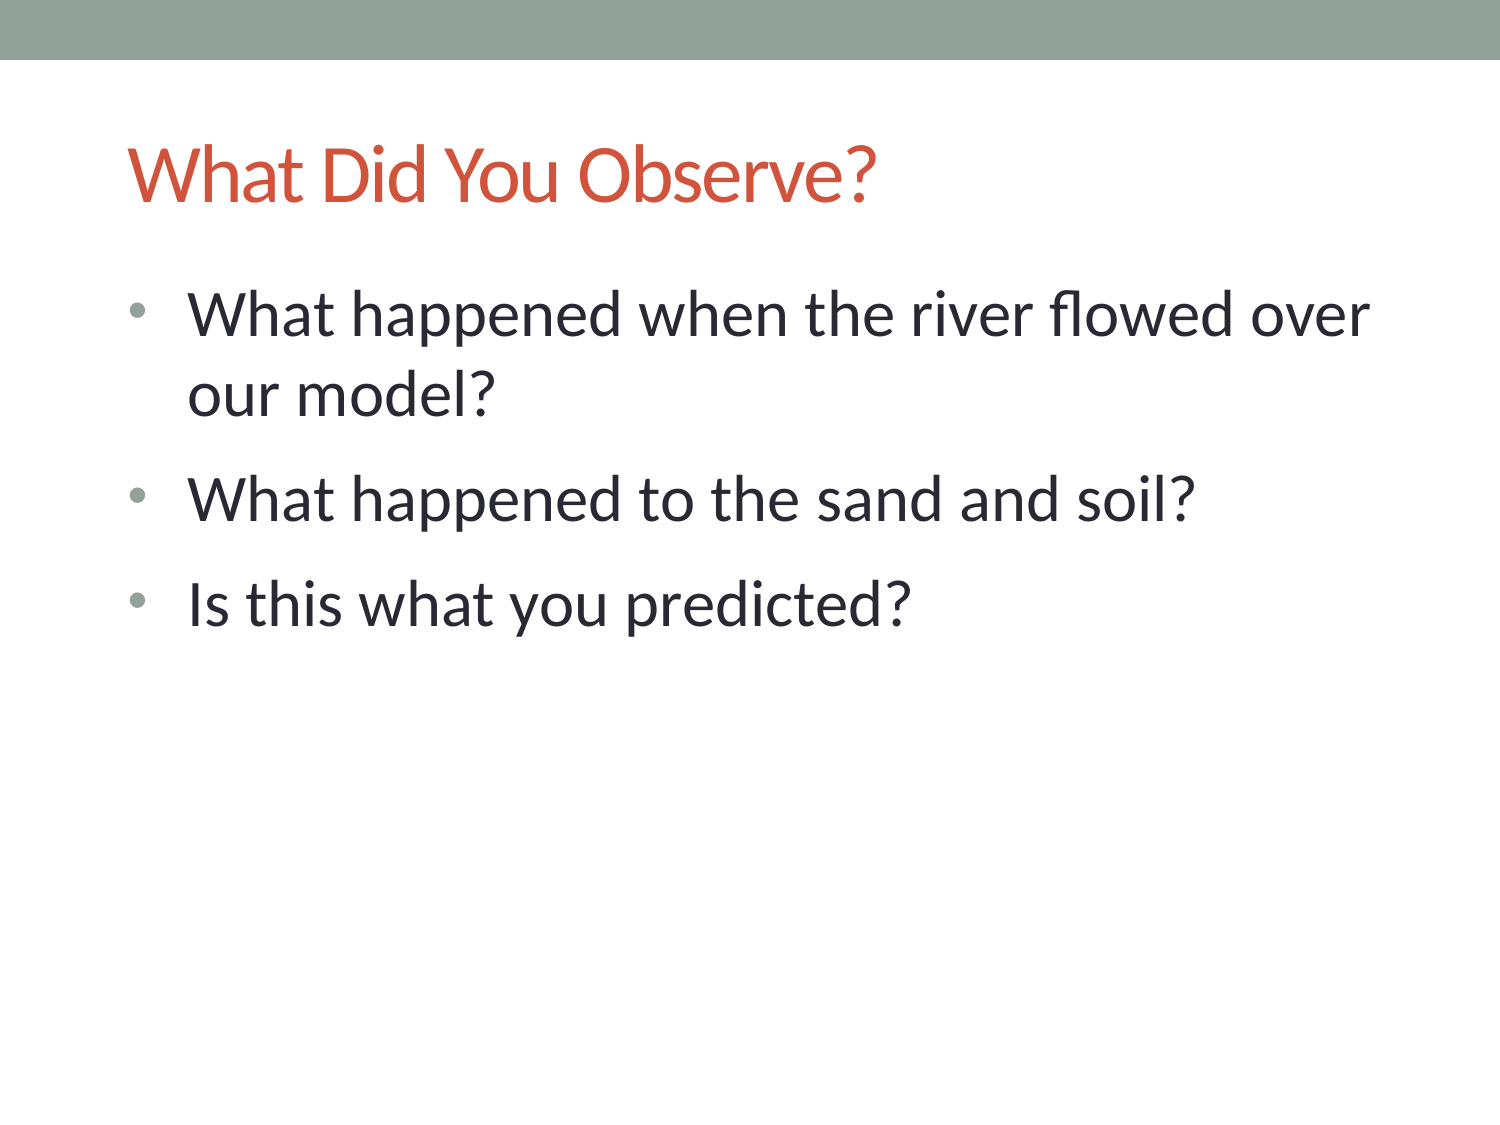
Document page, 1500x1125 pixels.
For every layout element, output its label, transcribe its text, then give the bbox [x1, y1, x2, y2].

title What Did You Observe? [112, 87, 1425, 250]
list What happened when the river flowed over our model? What happened to the sand and soil? Is this what you predicted? [112, 262, 1425, 1063]
